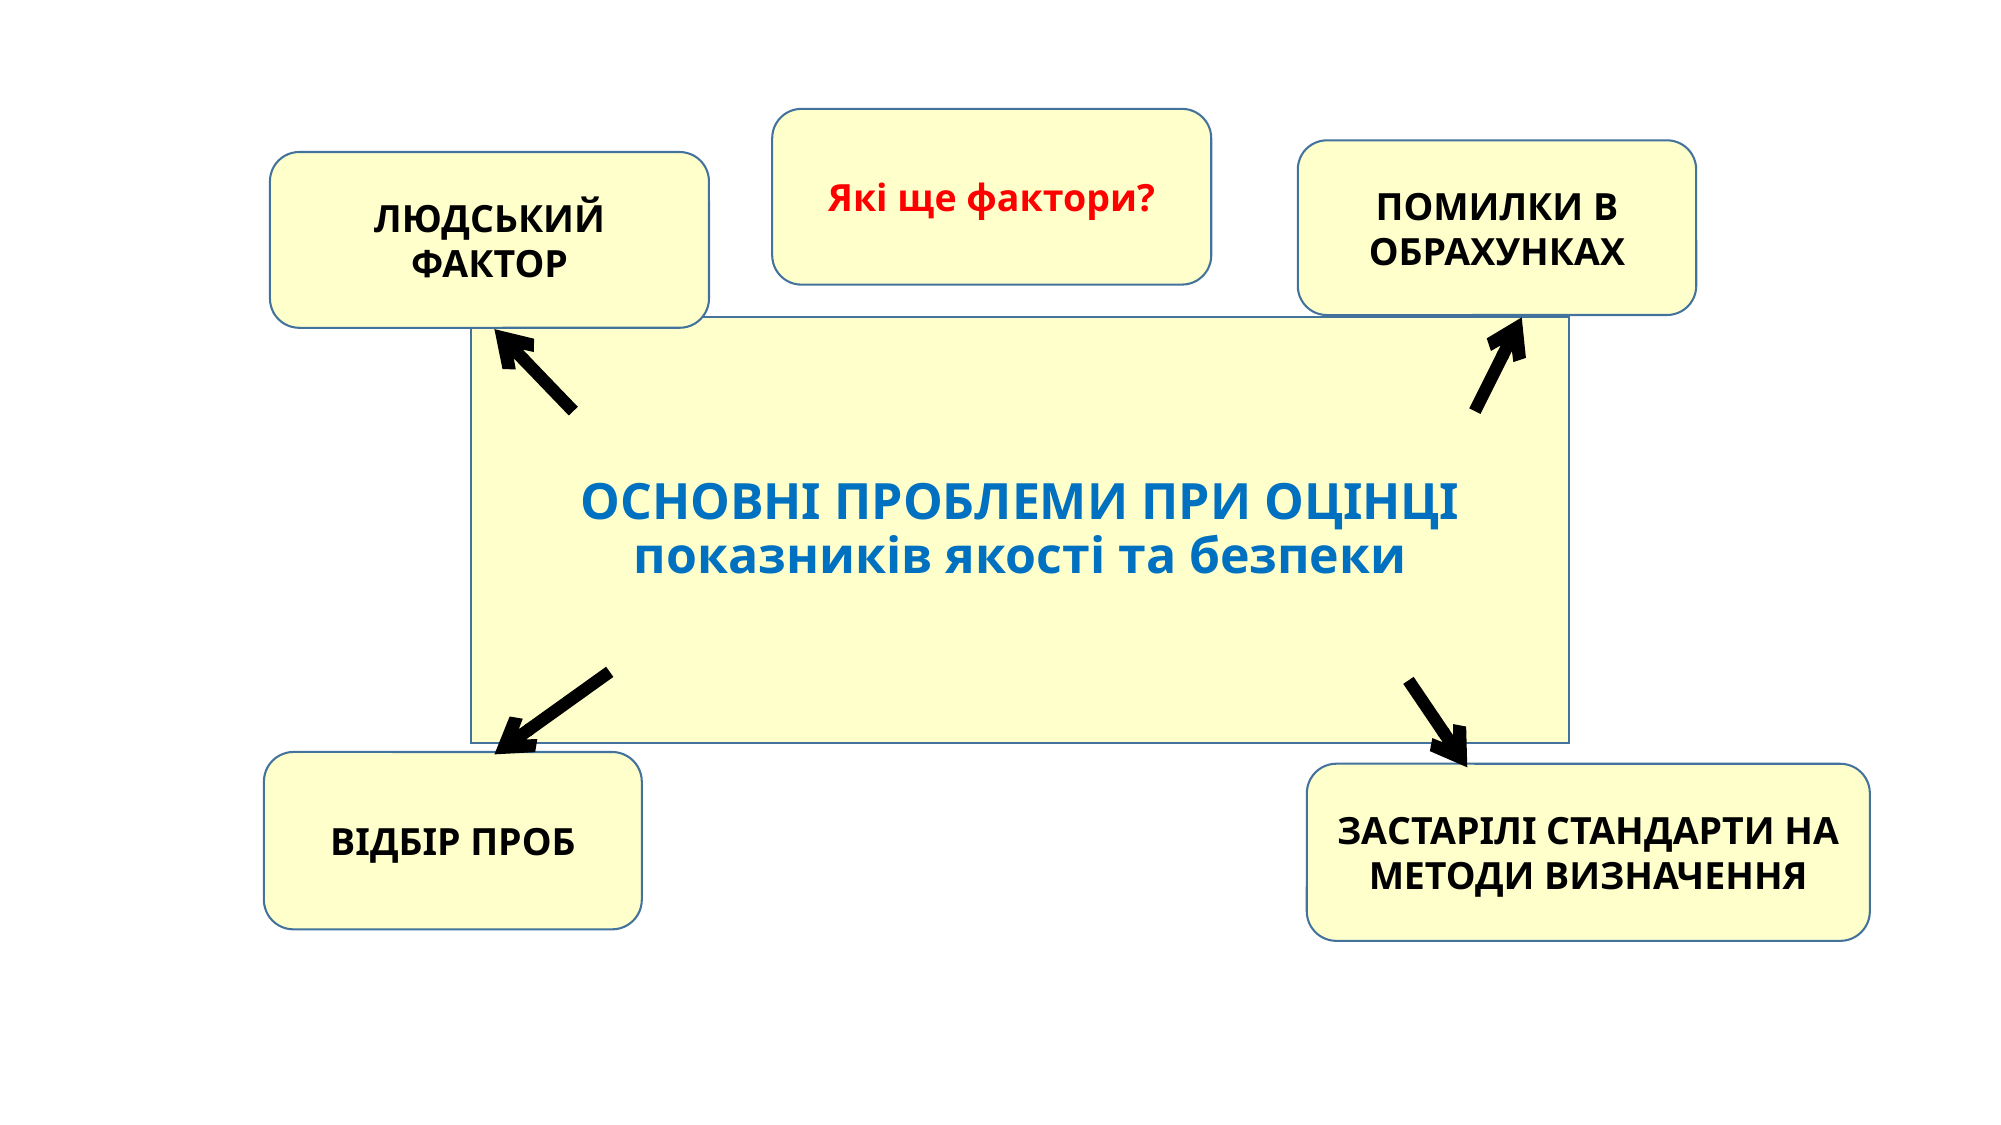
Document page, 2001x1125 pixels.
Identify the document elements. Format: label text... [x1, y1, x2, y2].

text_box ПОМИЛКИ В ОБРАХУНКАХ [1296, 139, 1698, 317]
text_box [494, 671, 610, 755]
text_box ЛЮДСЬКИЙ ФАКТОР [268, 150, 711, 329]
text_box ВІДБІР ПРОБ [262, 750, 643, 931]
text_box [494, 329, 574, 412]
text_box ЗАСТАРІЛІ СТАНДАРТИ НА МЕТОДИ ВИЗНАЧЕННЯ [1305, 762, 1871, 942]
list ОСНОВНІ ПРОБЛЕМИ ПРИ ОЦІНЦІ показників якості та безпеки [470, 316, 1570, 744]
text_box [1451, 340, 1546, 388]
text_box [1408, 680, 1468, 768]
text_box Які ще фактори? [771, 107, 1213, 286]
